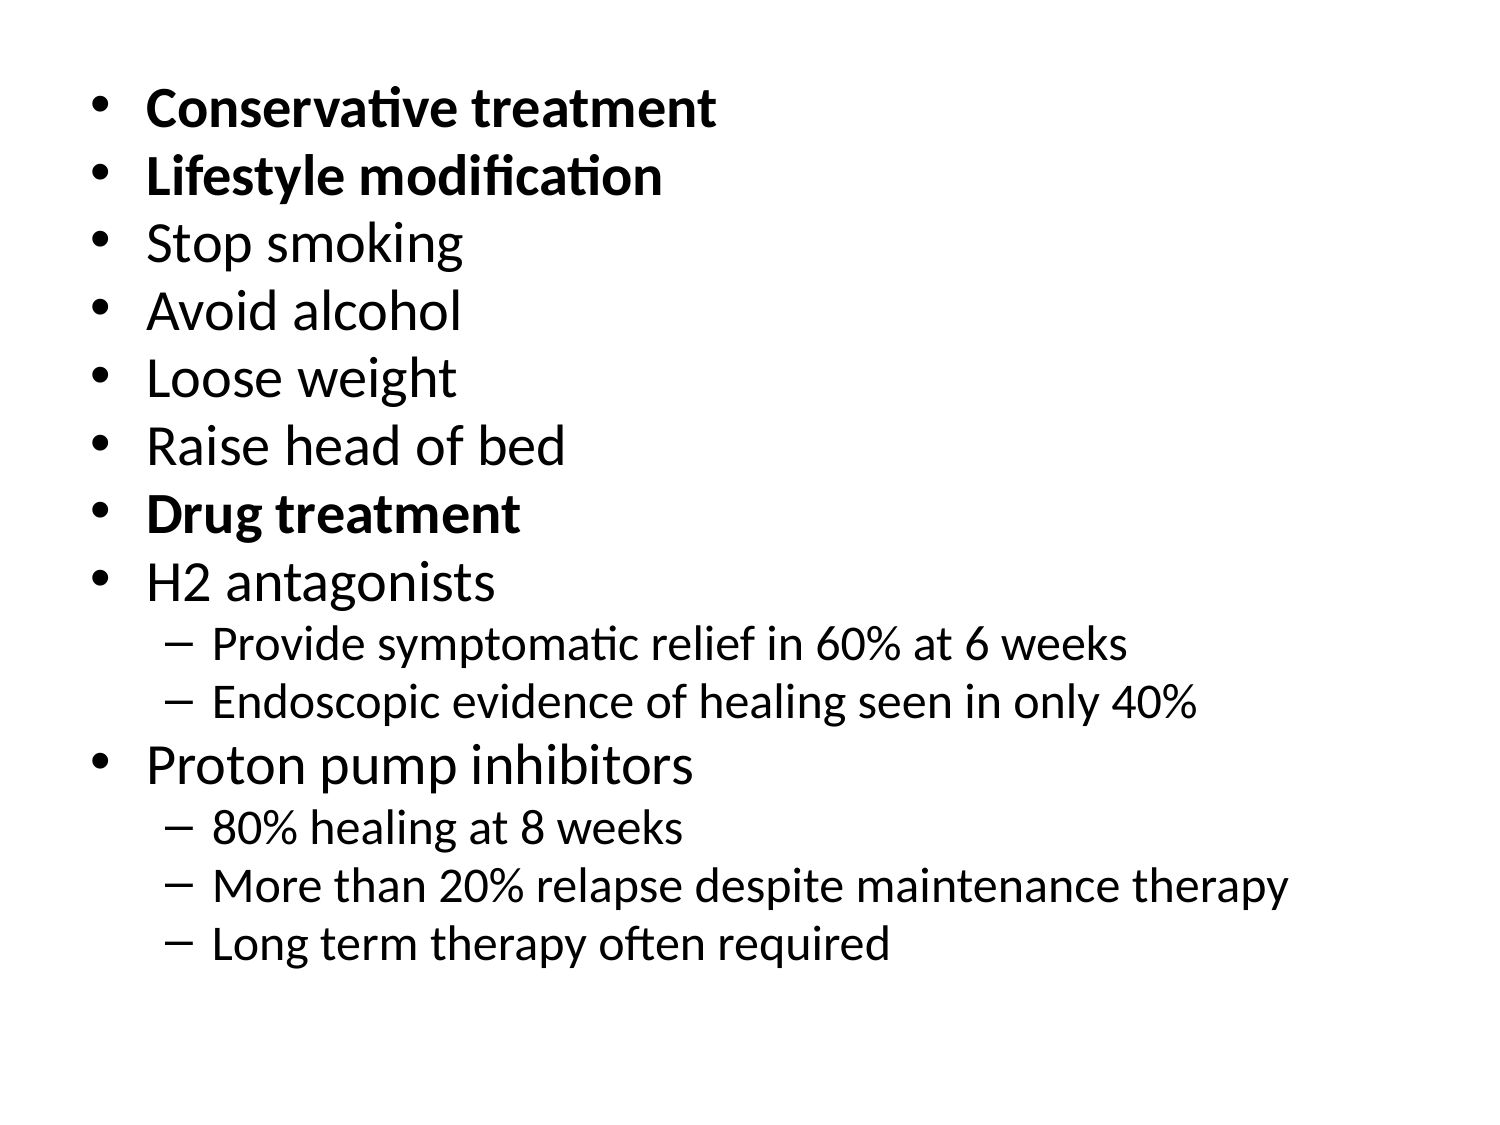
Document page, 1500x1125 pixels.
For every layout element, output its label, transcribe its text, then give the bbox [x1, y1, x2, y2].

list Conservative treatment Lifestyle modification Stop smoking Avoid alcohol Loose weight Raise head of bed Drug treatment H2 antagonists Provide symptomatic relief in 60% at 6 weeks Endoscopic evidence of healing seen in only 40% Proton pump inhibitors 80% healing at 8 weeks More than 20% relapse despite maintenance therapy Long term therapy often required [75, 75, 1425, 818]
